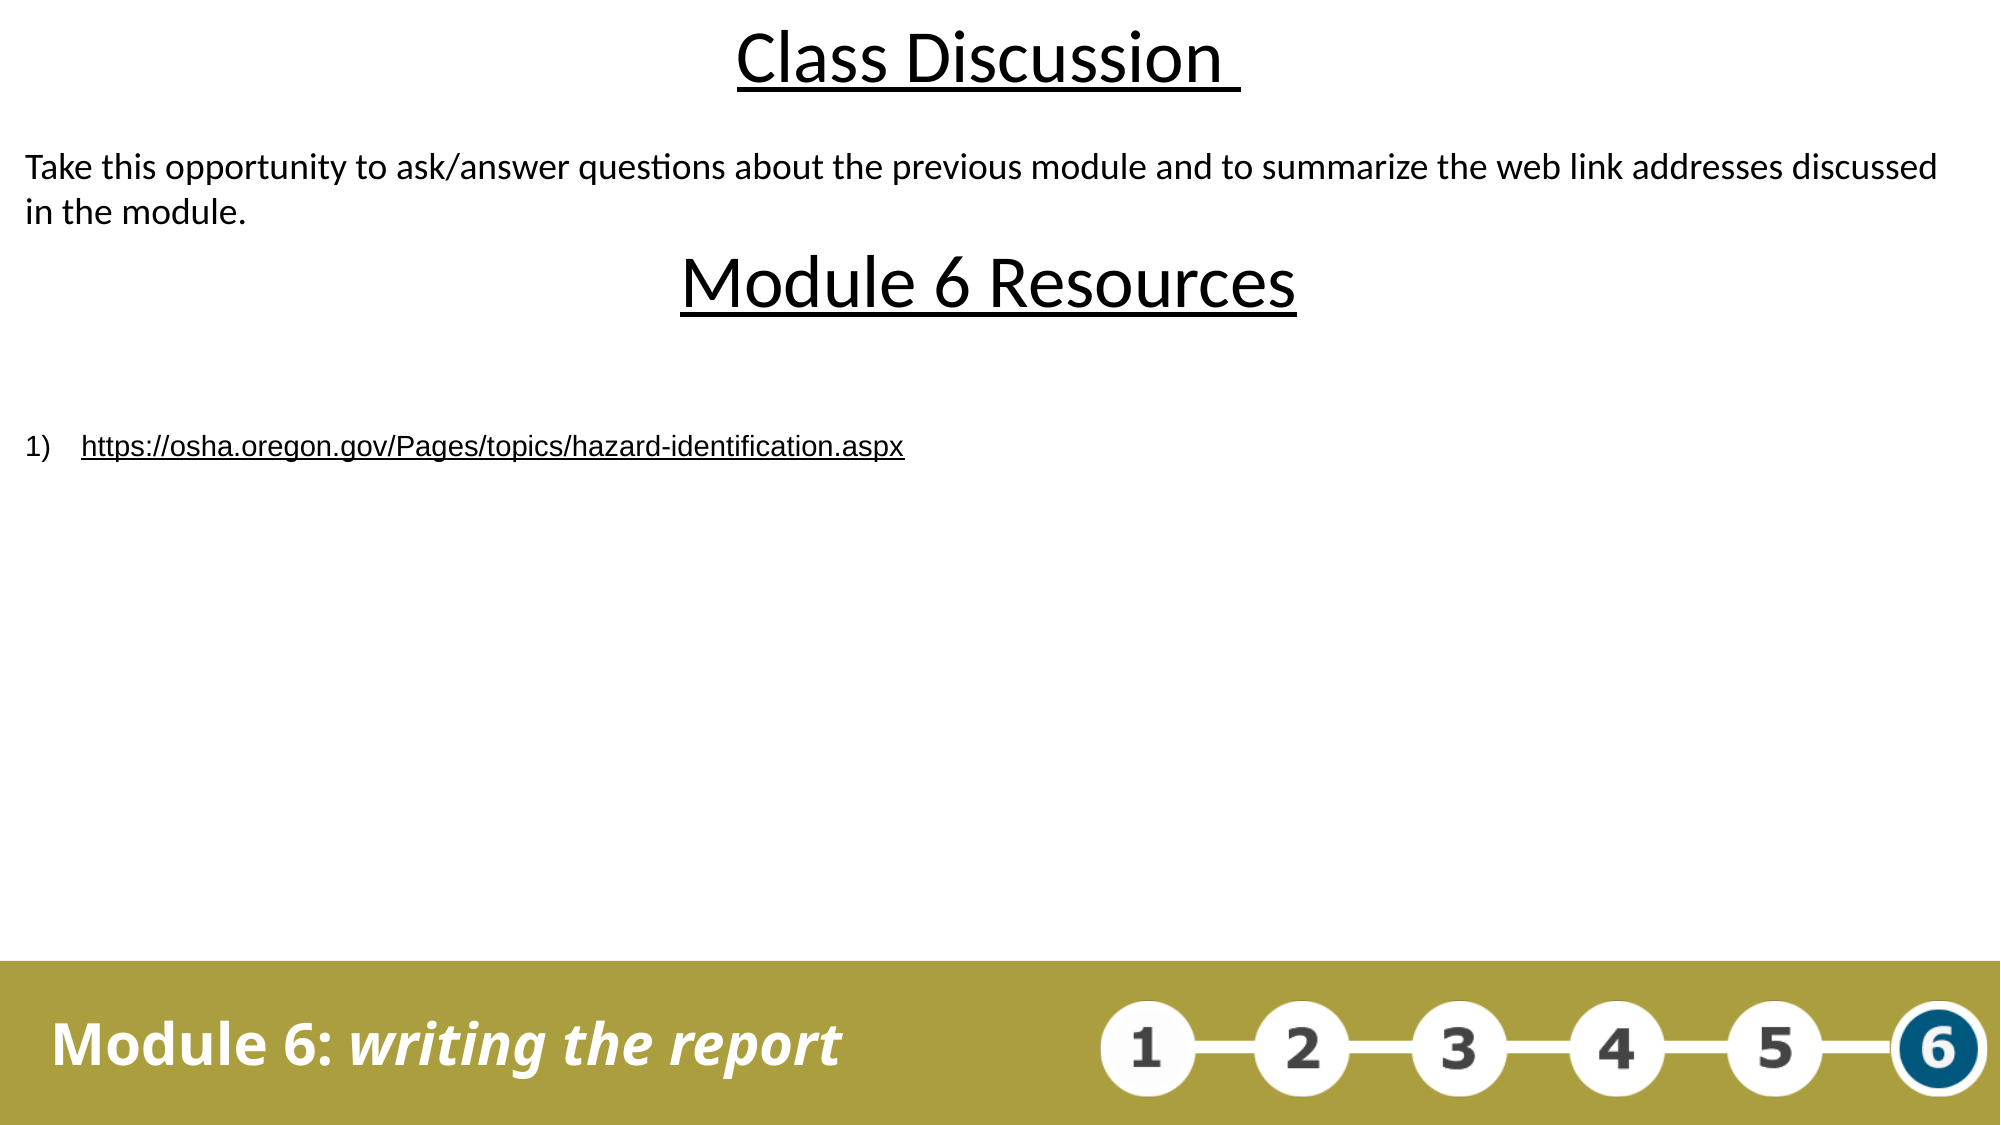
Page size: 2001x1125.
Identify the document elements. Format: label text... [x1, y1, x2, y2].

picture [1078, 970, 2000, 1125]
text_box Module 6: writing the report [35, 999, 1053, 1085]
text_box Class Discussion Take this opportunity to ask/answer questions about the previous module and to summarize the web link addresses discussed in the module. Module 6 Resources https://osha.oregon.gov/Pages/topics/hazard-identification.aspx [10, 0, 1968, 961]
text_box [0, 960, 2000, 1125]
